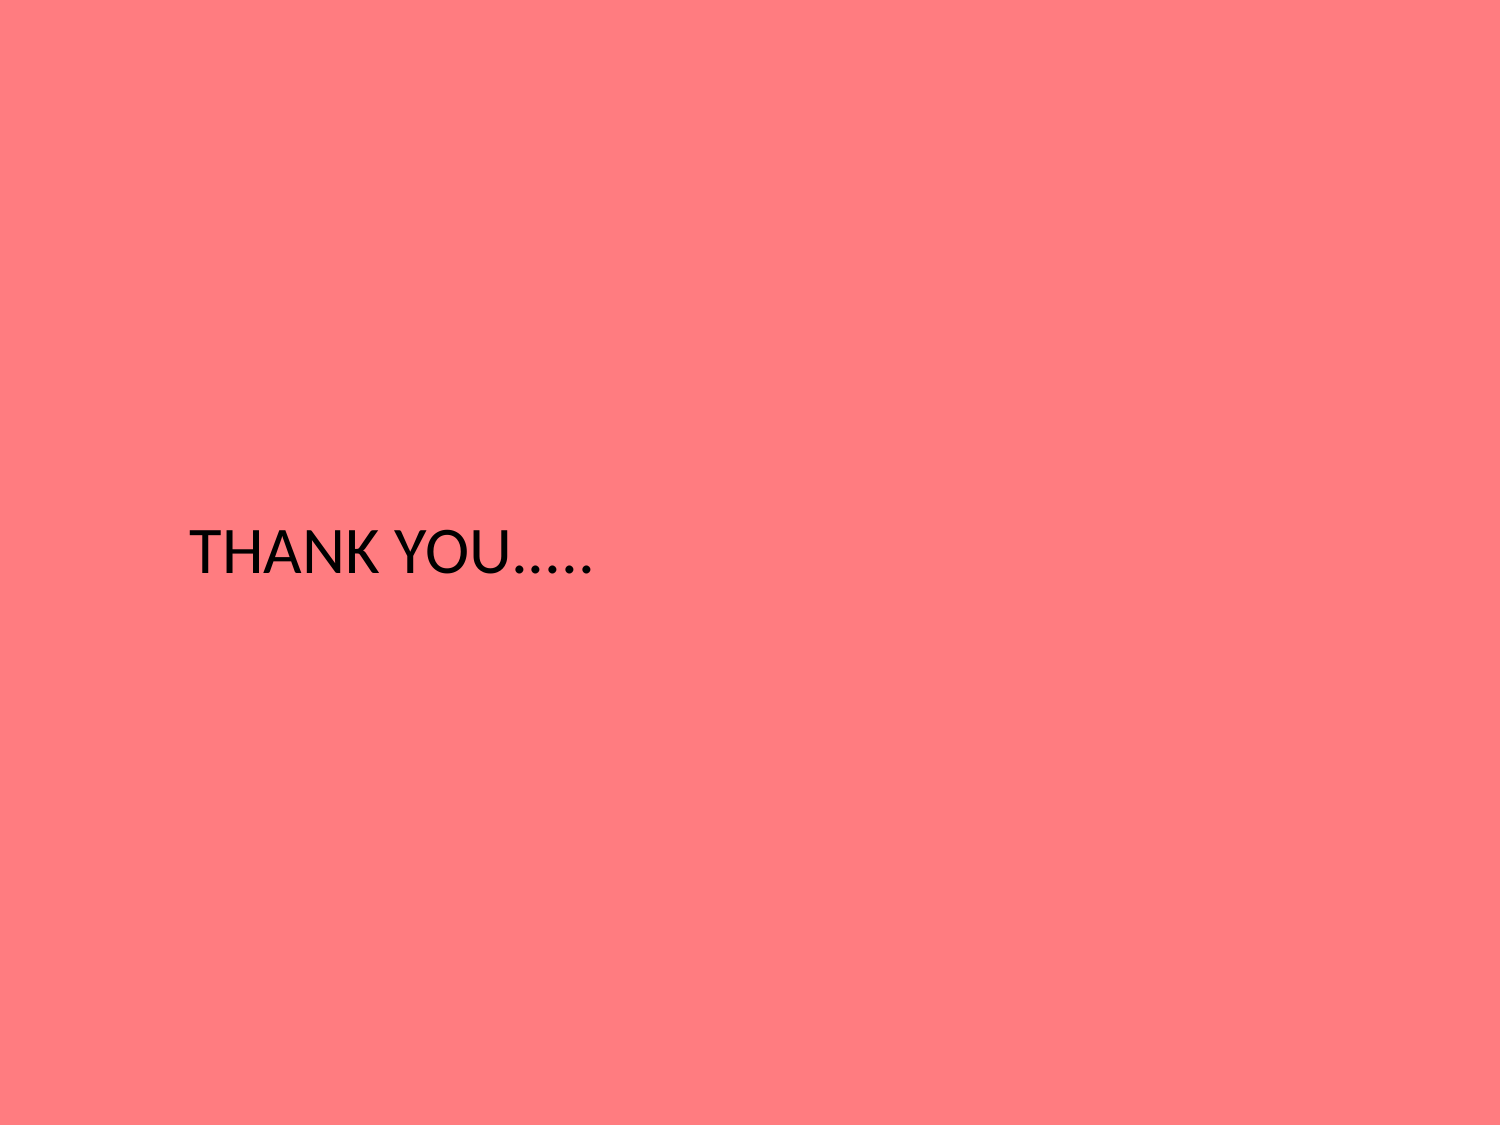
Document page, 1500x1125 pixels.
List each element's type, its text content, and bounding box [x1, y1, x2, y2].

text_box THANK YOU..... [174, 499, 1250, 675]
